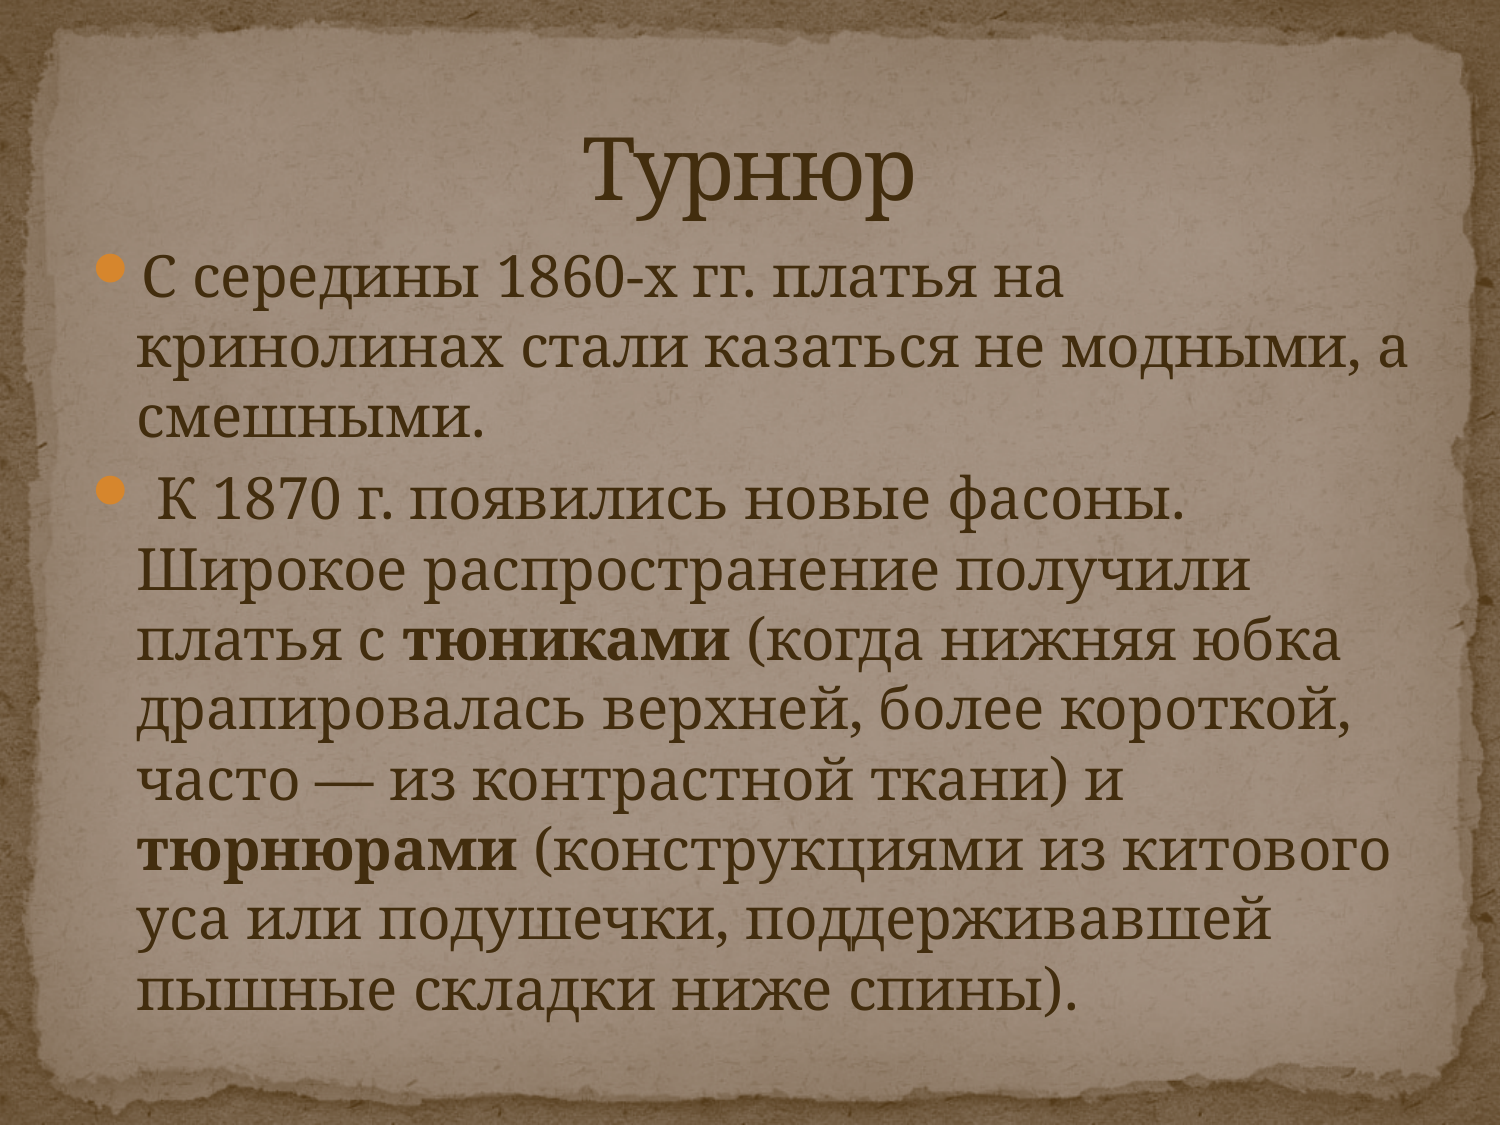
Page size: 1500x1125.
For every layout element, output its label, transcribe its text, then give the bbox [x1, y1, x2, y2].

title Турнюр [74, 24, 1425, 225]
list С середины 1860-х гг. платья на кринолинах стали казаться не модными, а смешными. К 1870 г. появились новые фасоны. Широкое распространение получили платья с тюниками (когда нижняя юбка драпировалась верхней, более короткой, часто — из контрастной ткани) и тюрнюрами (конструкциями из китового уса или подушечки, поддерживавшей пышные складки ниже спины). [76, 231, 1428, 1000]
